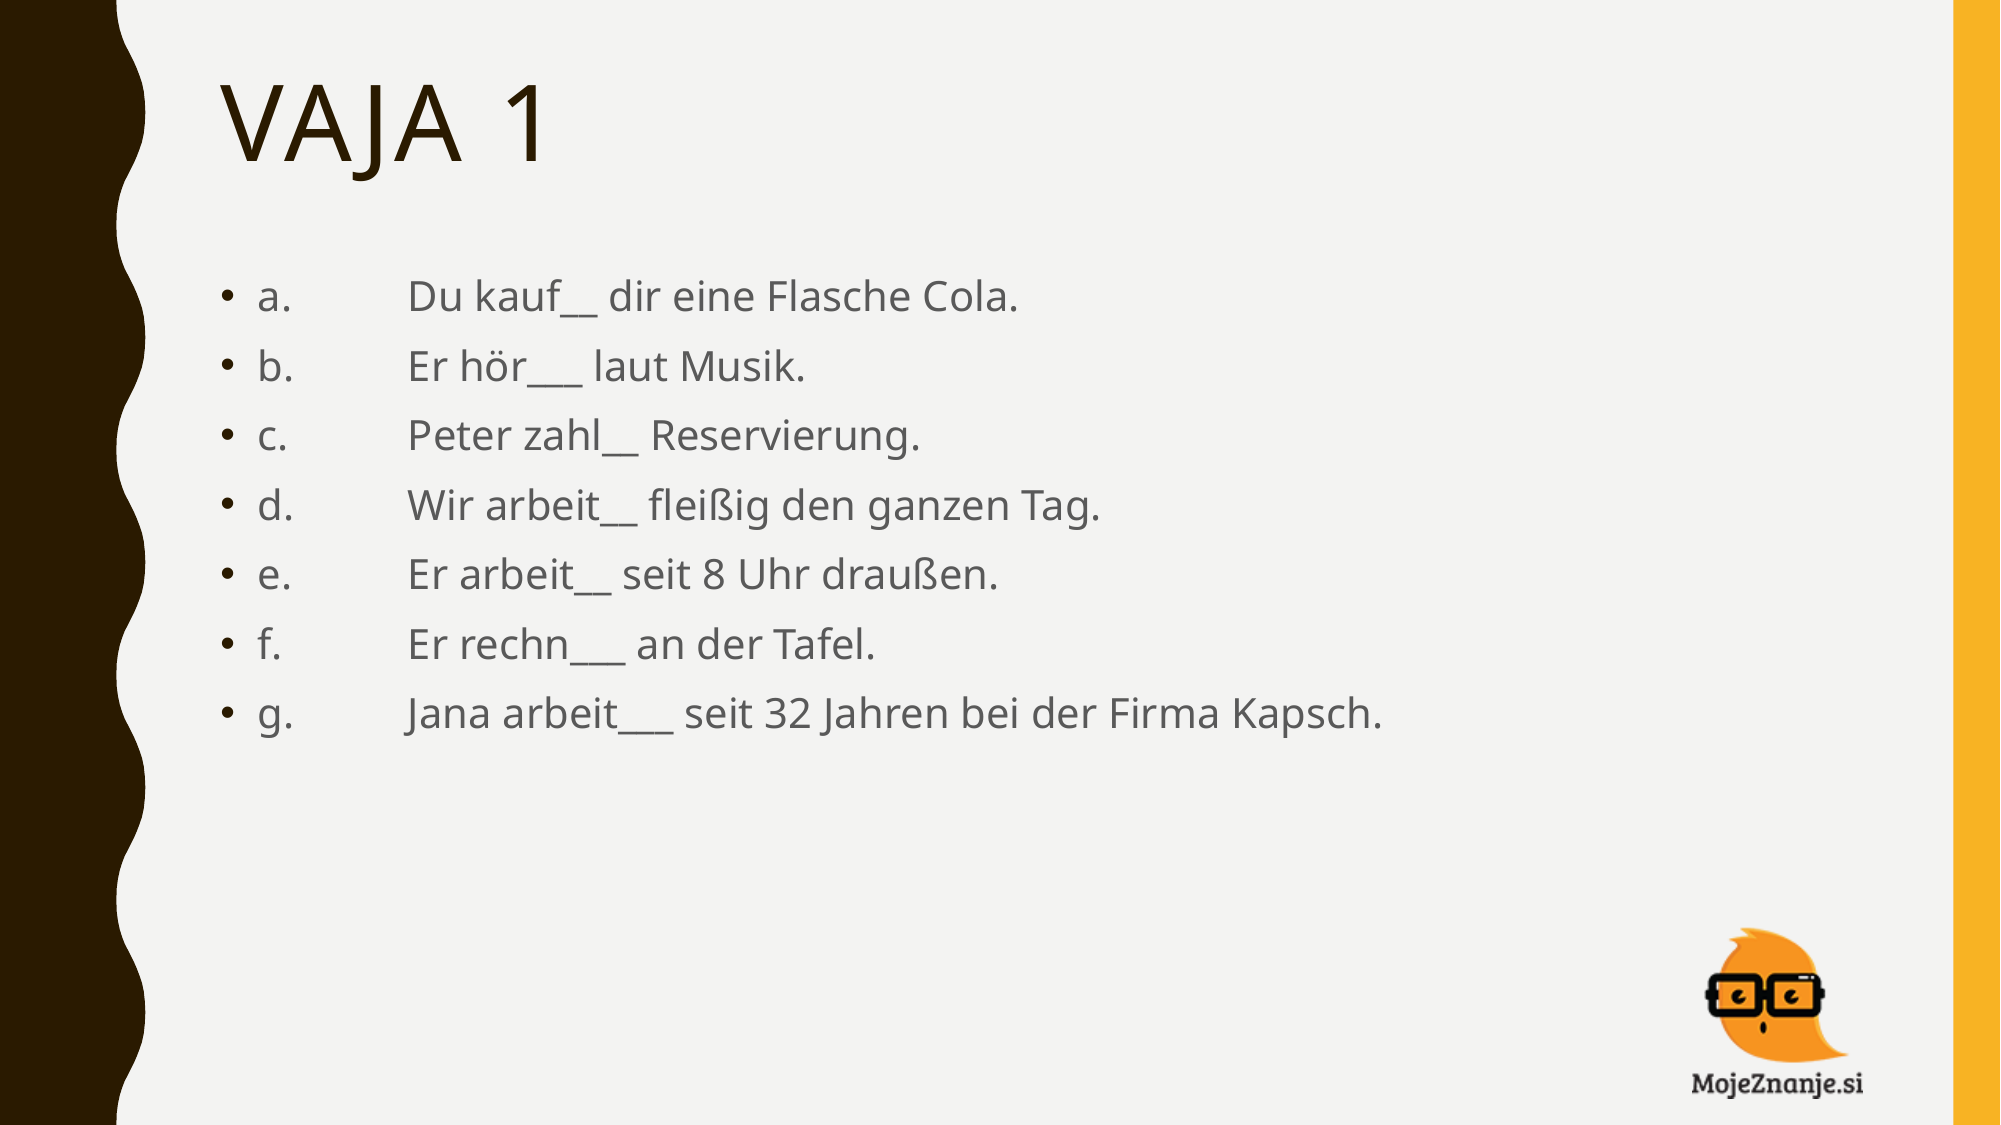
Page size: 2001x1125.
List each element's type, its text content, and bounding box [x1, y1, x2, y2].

list a. Du kauf__ dir eine Flasche Cola. b. Er hör___ laut Musik. c. Peter zahl__ Reservierung. d. Wir arbeit__ fleißig den ganzen Tag. e. Er arbeit__ seit 8 Uhr draußen. f. Er rechn___ an der Tafel. g. Jana arbeit___ seit 32 Jahren bei der Firma Kapsch. [205, 257, 1875, 819]
picture [1692, 926, 1863, 1099]
title Vaja 1 [205, 62, 1875, 208]
